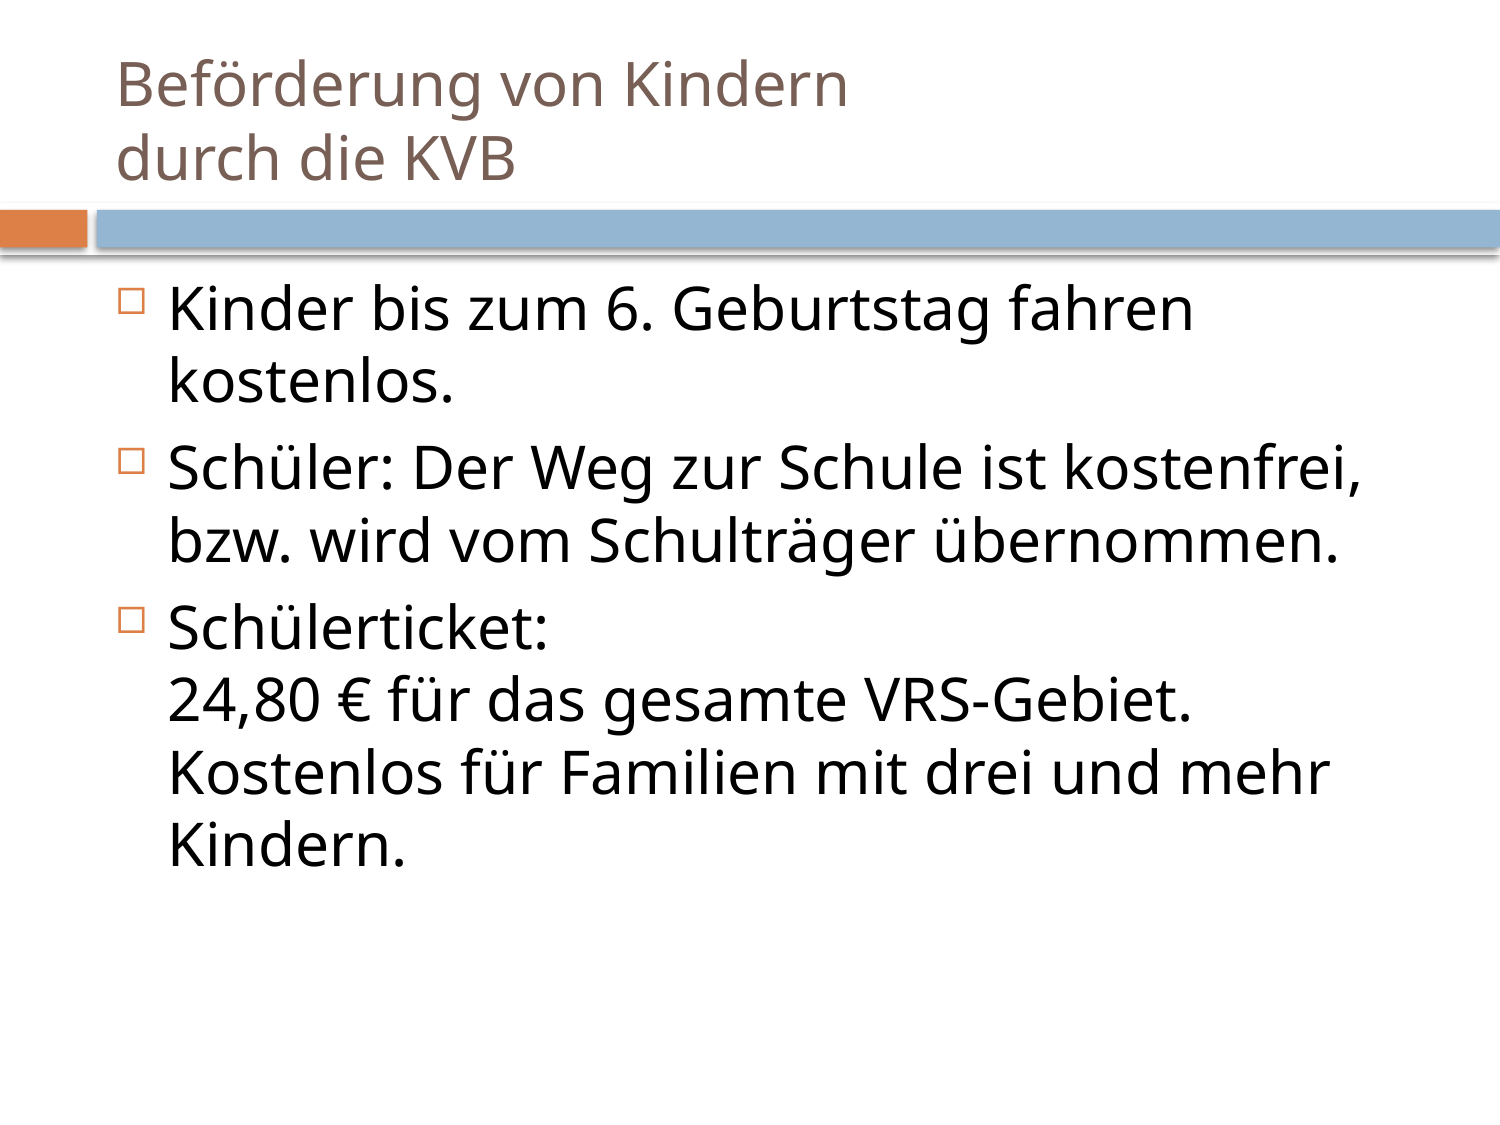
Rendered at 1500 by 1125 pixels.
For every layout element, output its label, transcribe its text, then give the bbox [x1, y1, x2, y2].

title Beförderung von Kindern durch die KVB [100, 37, 1439, 201]
list Kinder bis zum 6. Geburtstag fahren kostenlos. Schüler: Der Weg zur Schule ist kostenfrei, bzw. wird vom Schulträger übernommen. Schülerticket: 24,80 € für das gesamte VRS-Gebiet. Kostenlos für Familien mit drei und mehr Kindern. [100, 262, 1439, 1001]
